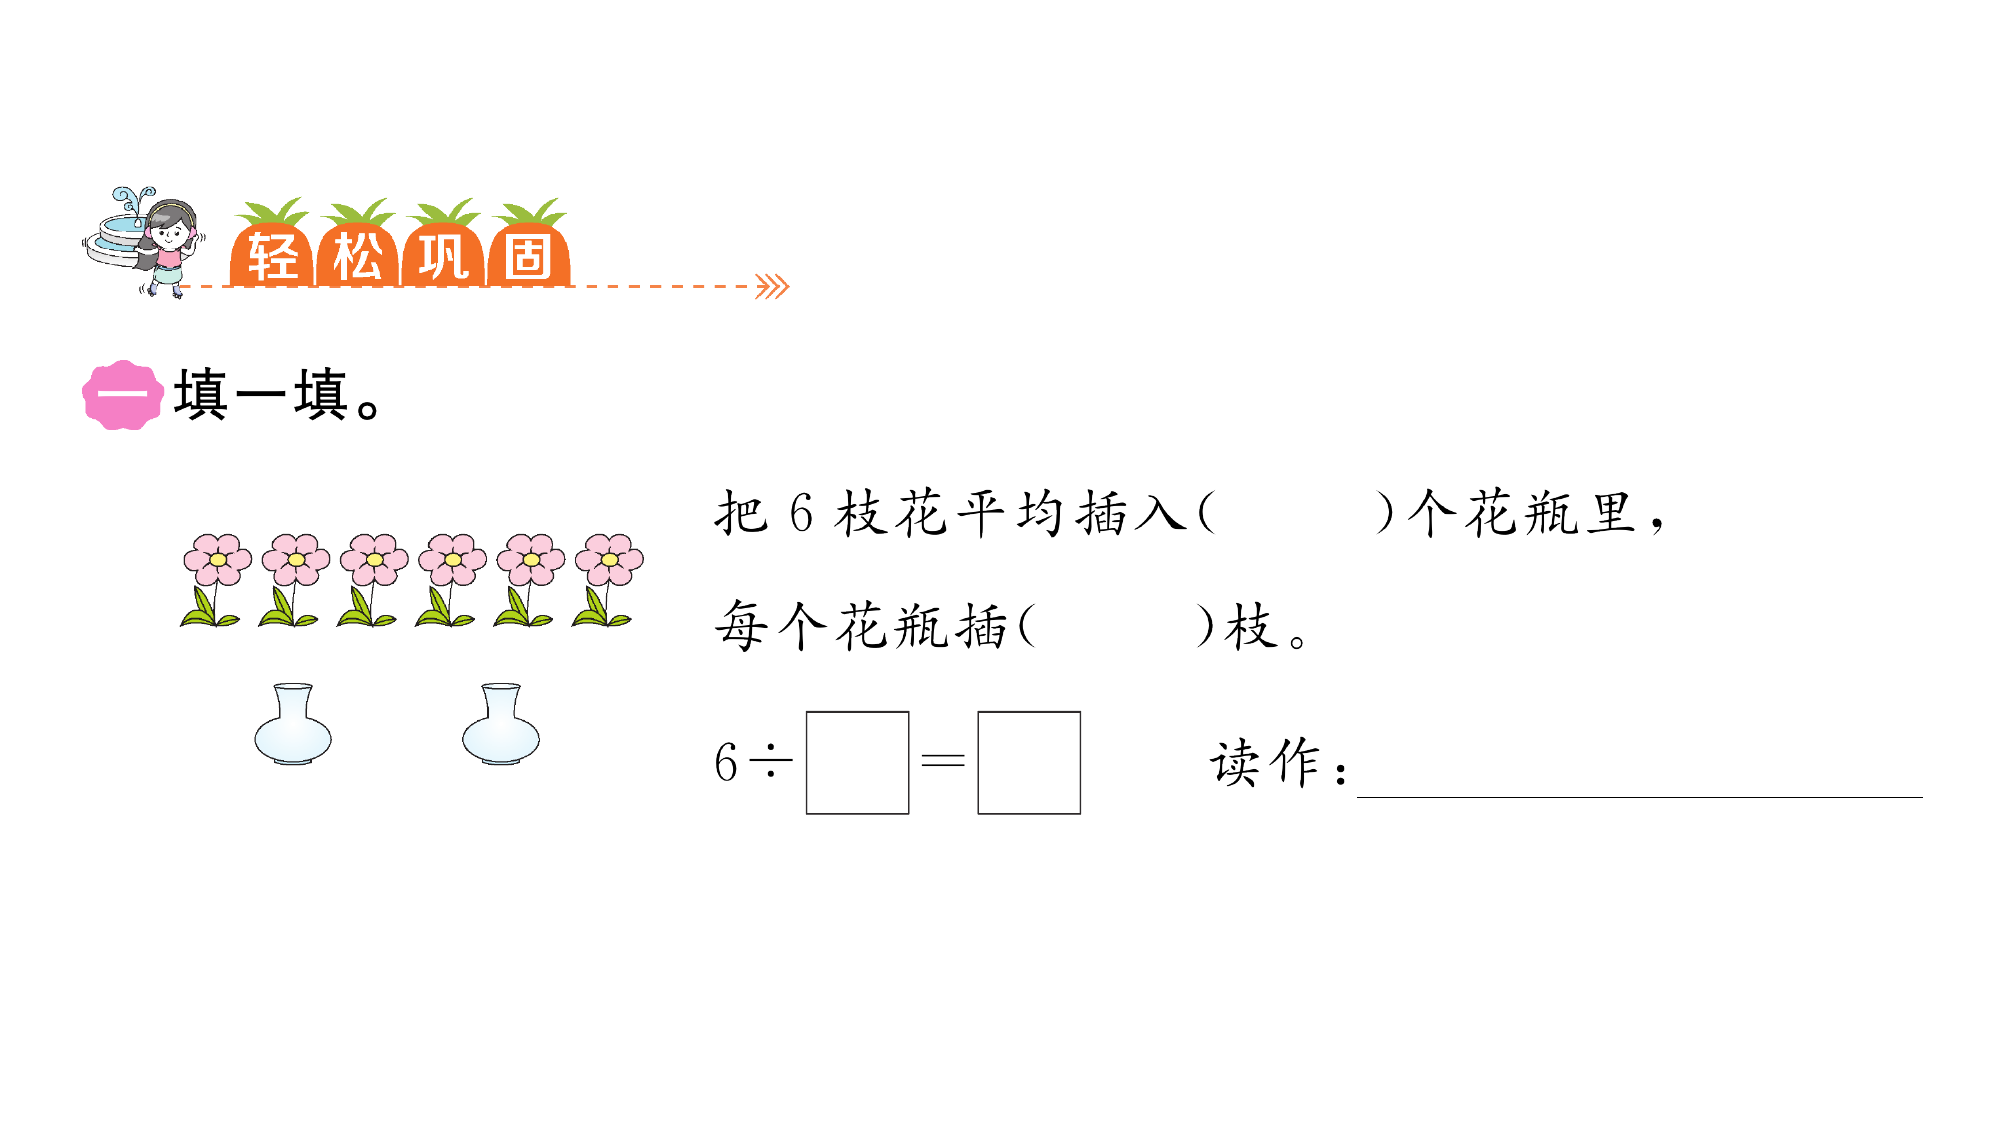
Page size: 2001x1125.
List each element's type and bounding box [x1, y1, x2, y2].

picture [78, 172, 1969, 842]
